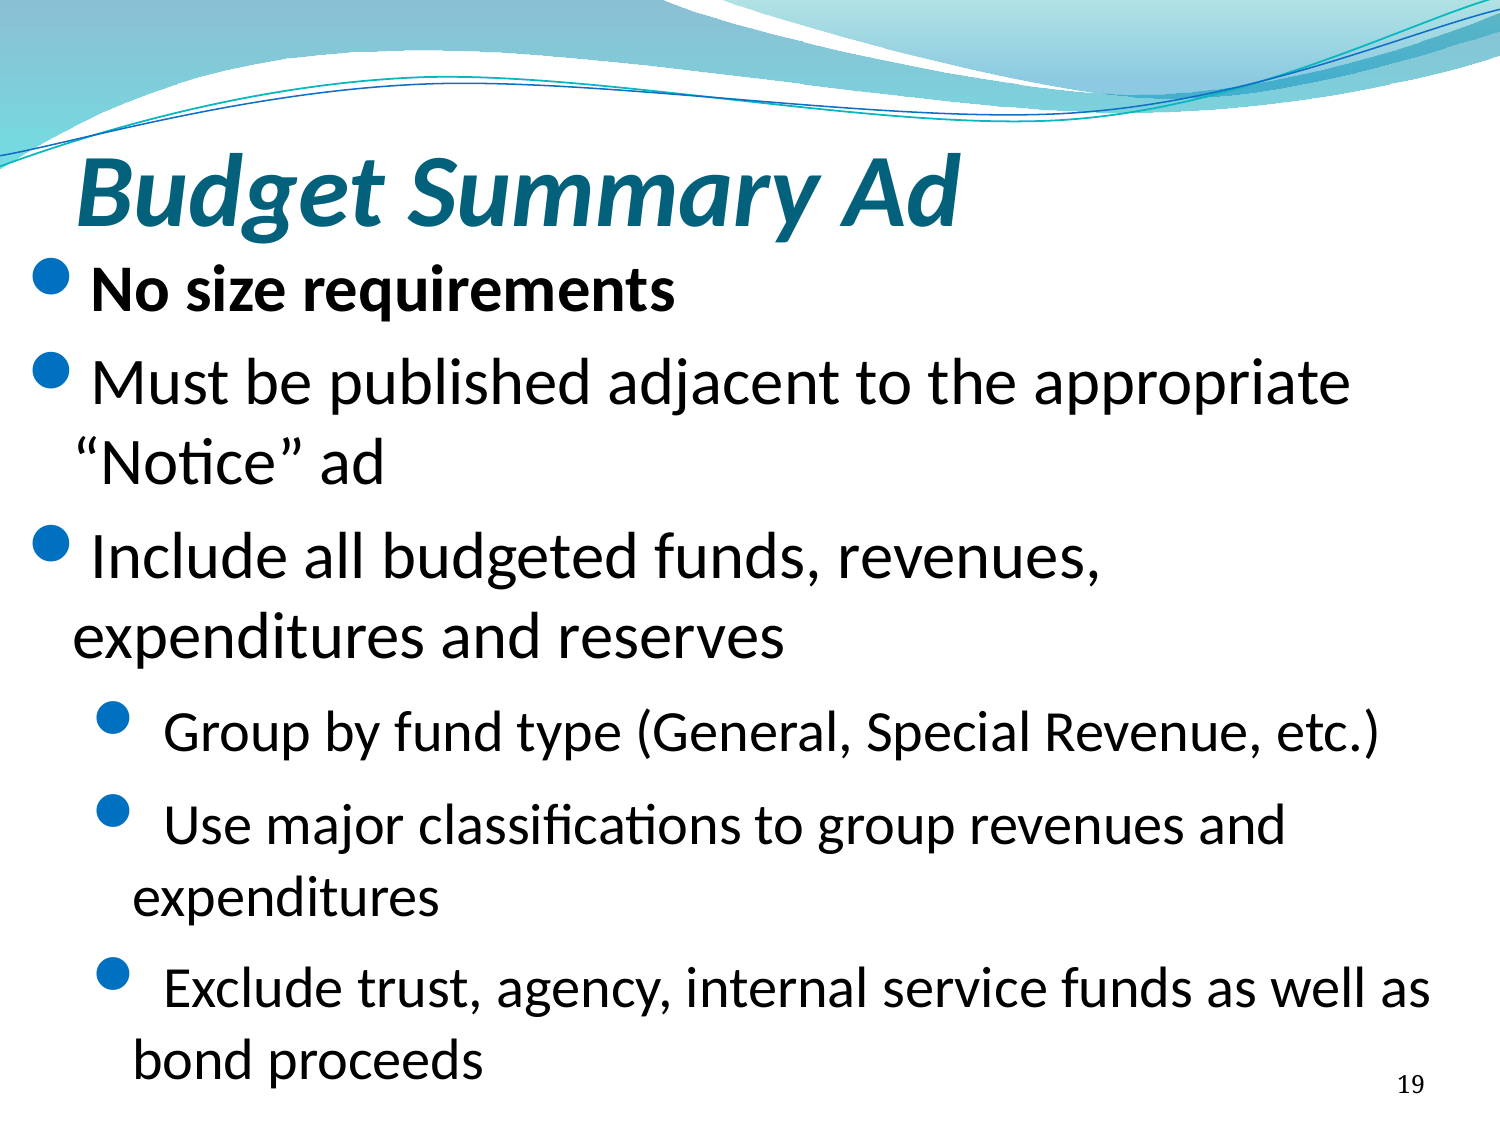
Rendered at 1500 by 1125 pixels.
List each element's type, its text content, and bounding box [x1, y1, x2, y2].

list No size requirements Must be published adjacent to the appropriate “Notice” ad Include all budgeted funds, revenues, expenditures and reserves Group by fund type (General, Special Revenue, etc.) Use major classifications to group revenues and expenditures Exclude trust, agency, internal service funds as well as bond proceeds [12, 237, 1475, 1100]
title Budget Summary Ad [75, 99, 1425, 237]
slide_number 19 [1299, 1042, 1425, 1103]
